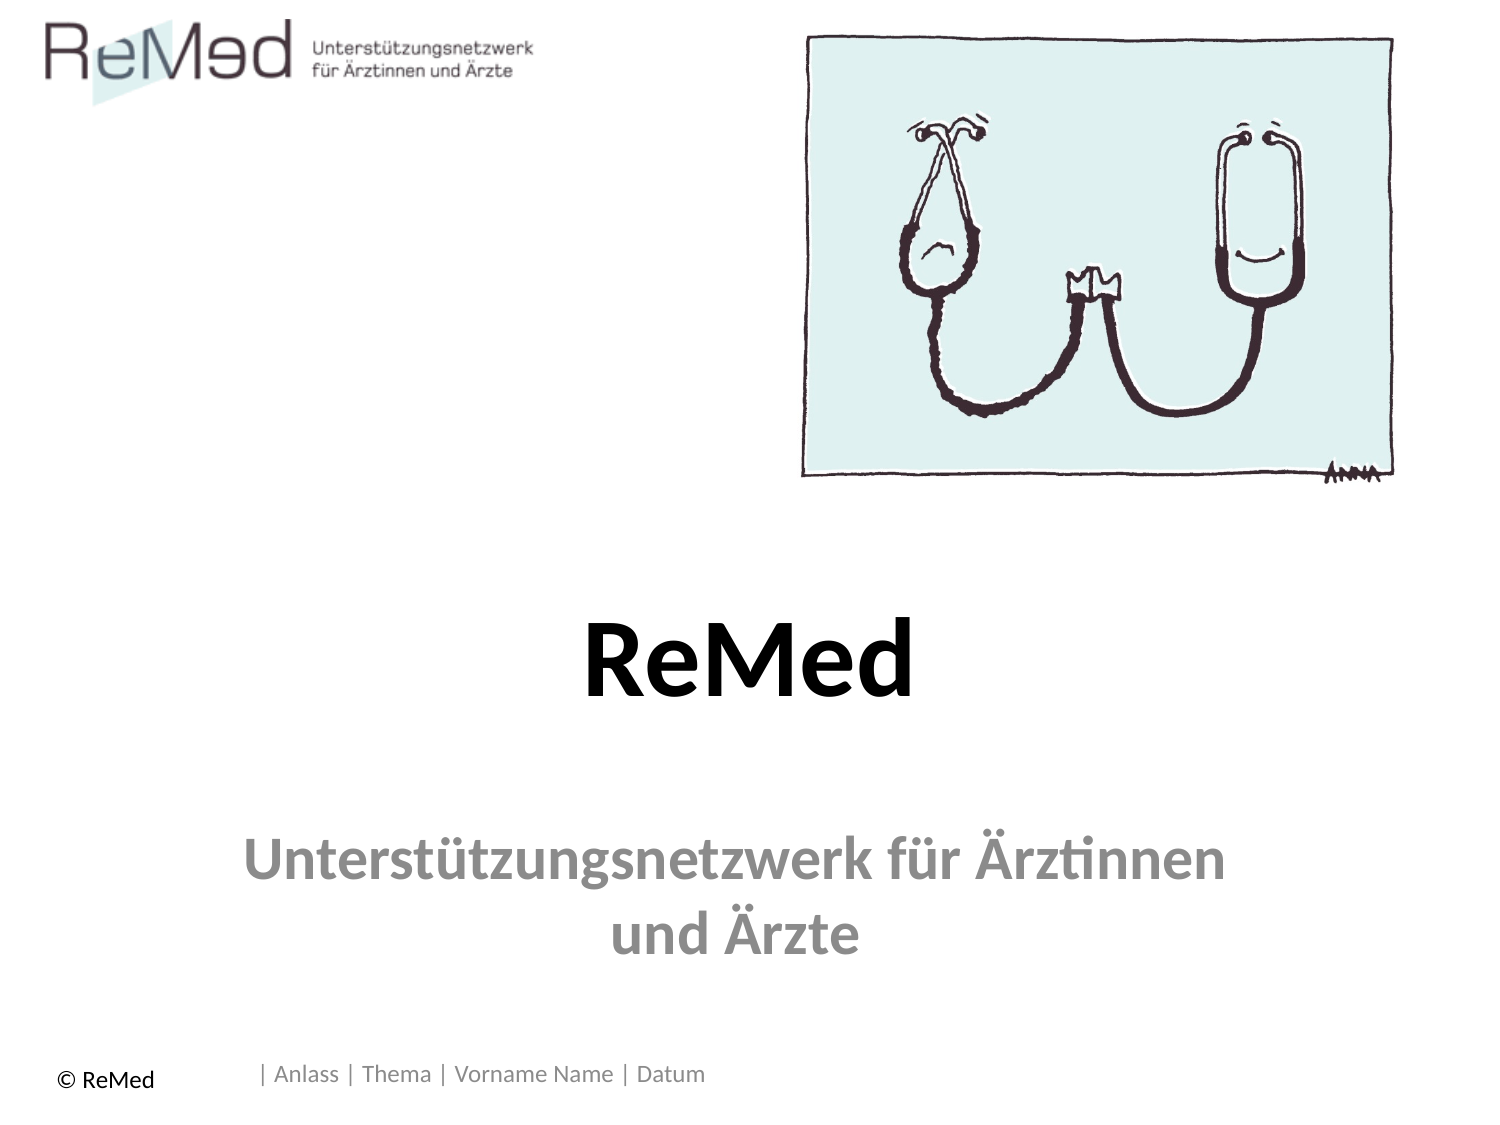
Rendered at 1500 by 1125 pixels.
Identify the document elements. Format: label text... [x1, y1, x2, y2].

text_box © ReMed [41, 1055, 242, 1101]
title ReMed [112, 515, 1388, 787]
footer | Anlass | Thema | Vorname Name | Datum [242, 1042, 988, 1103]
subtitle Unterstützungsnetzwerk für Ärztinnen und Ärzte [210, 810, 1261, 976]
picture [30, 19, 563, 129]
picture [797, 30, 1400, 487]
